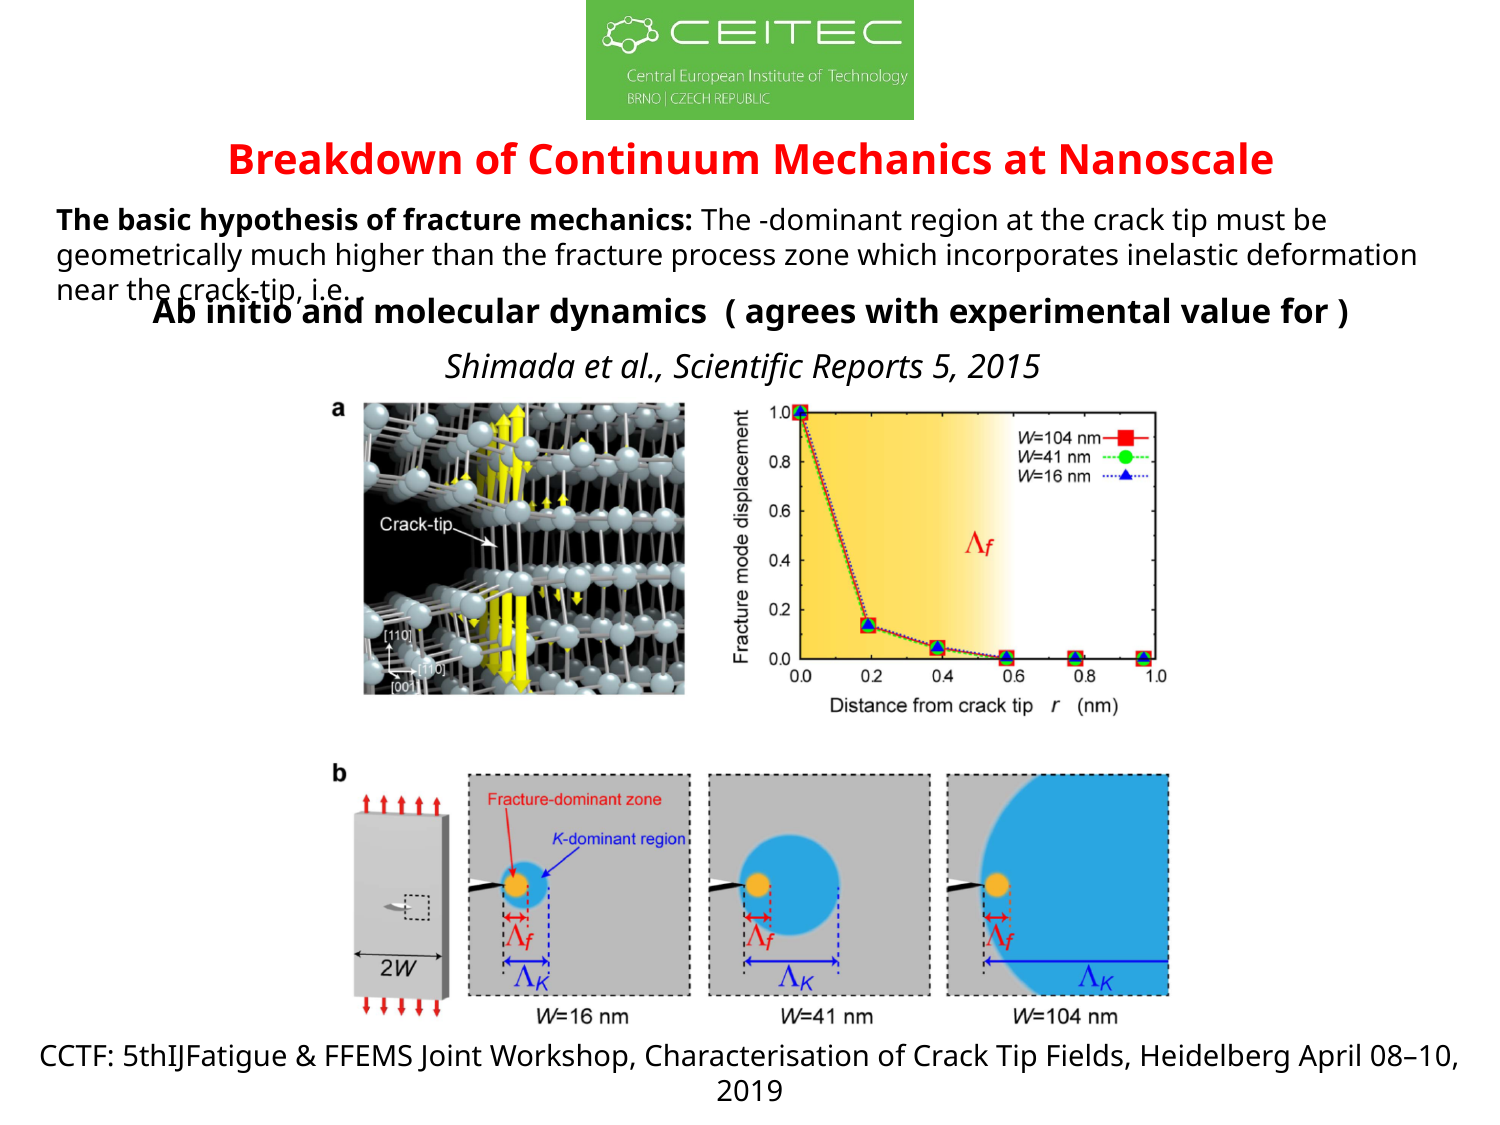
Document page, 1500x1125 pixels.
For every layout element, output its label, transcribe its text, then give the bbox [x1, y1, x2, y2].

picture [327, 397, 1173, 1029]
text_box Breakdown of Continuum Mechanics at Nanoscale [1, 125, 1500, 191]
picture [585, 0, 915, 120]
text_box Shimada et al., Scientific Reports 5, 2015 [430, 338, 1057, 393]
footer CCTF: 5thIJFatigue & FFEMS Joint Workshop, Characterisation of Crack Tip Fields, Heidelberg April 08–10, 2019 [0, 1042, 1500, 1103]
